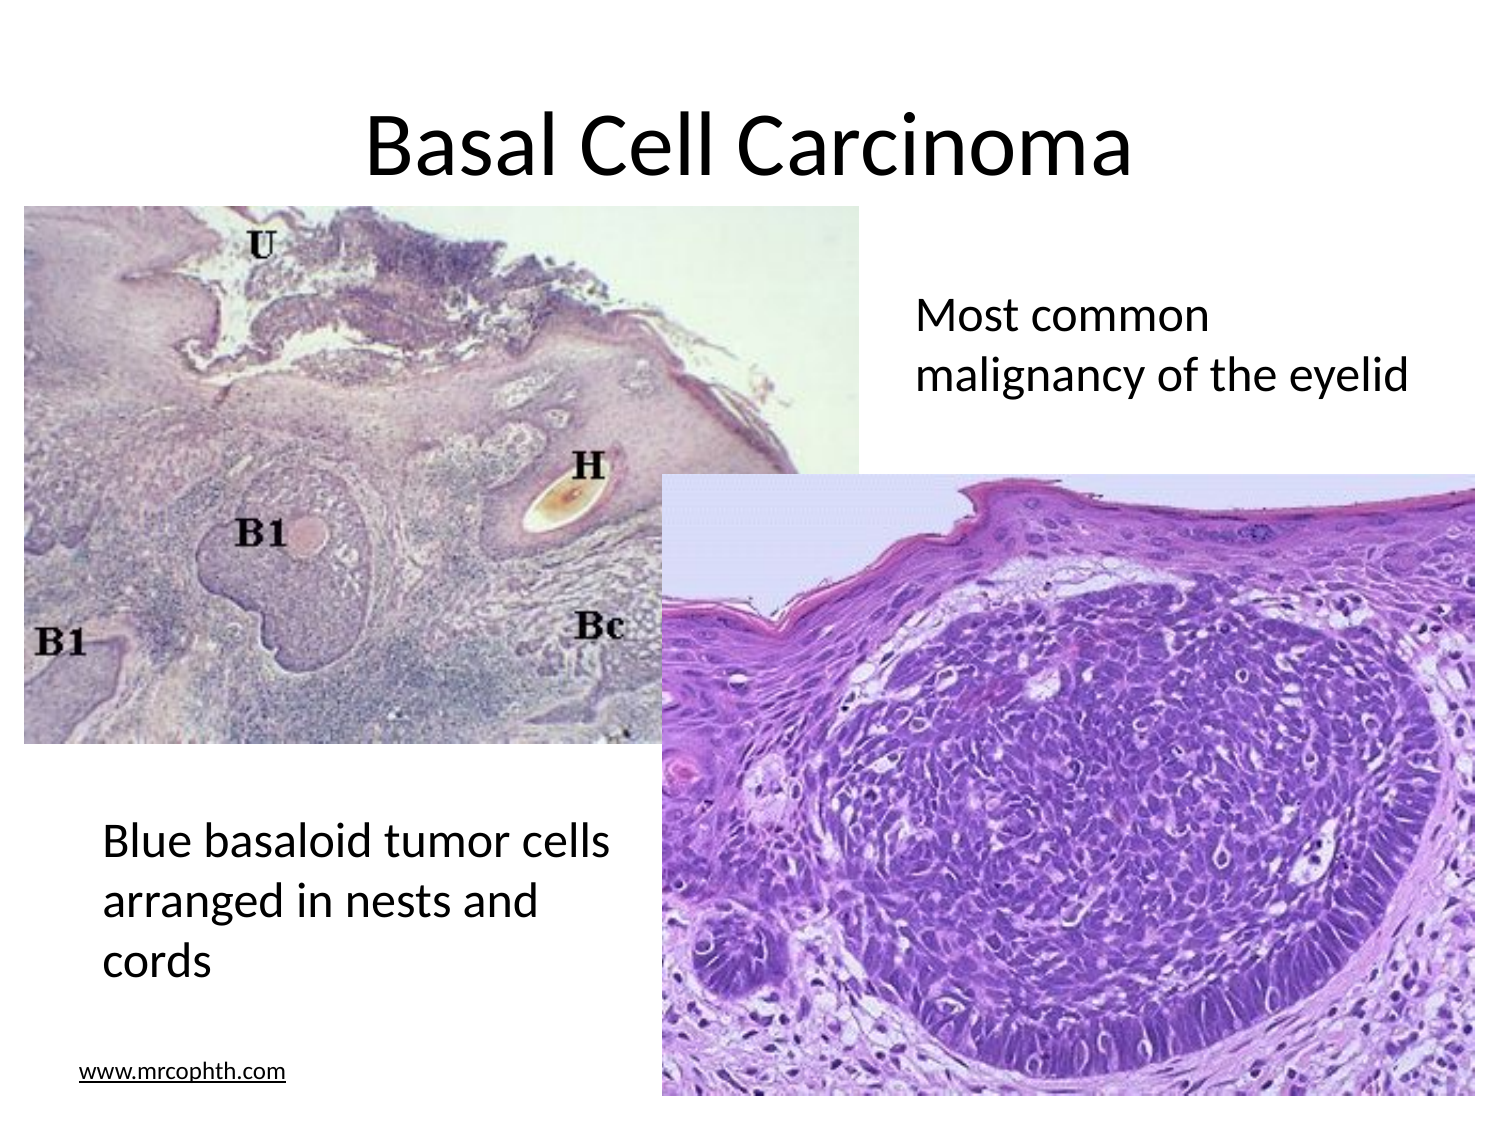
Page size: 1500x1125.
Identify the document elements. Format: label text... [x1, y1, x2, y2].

text_box Blue basaloid tumor cells arranged in nests and cords [87, 799, 638, 995]
picture [24, 205, 1476, 1096]
title Basal Cell Carcinoma [75, 45, 1425, 233]
text_box www.mrcophth.com [63, 1034, 310, 1095]
text_box Most common malignancy of the eyelid [899, 274, 1438, 410]
